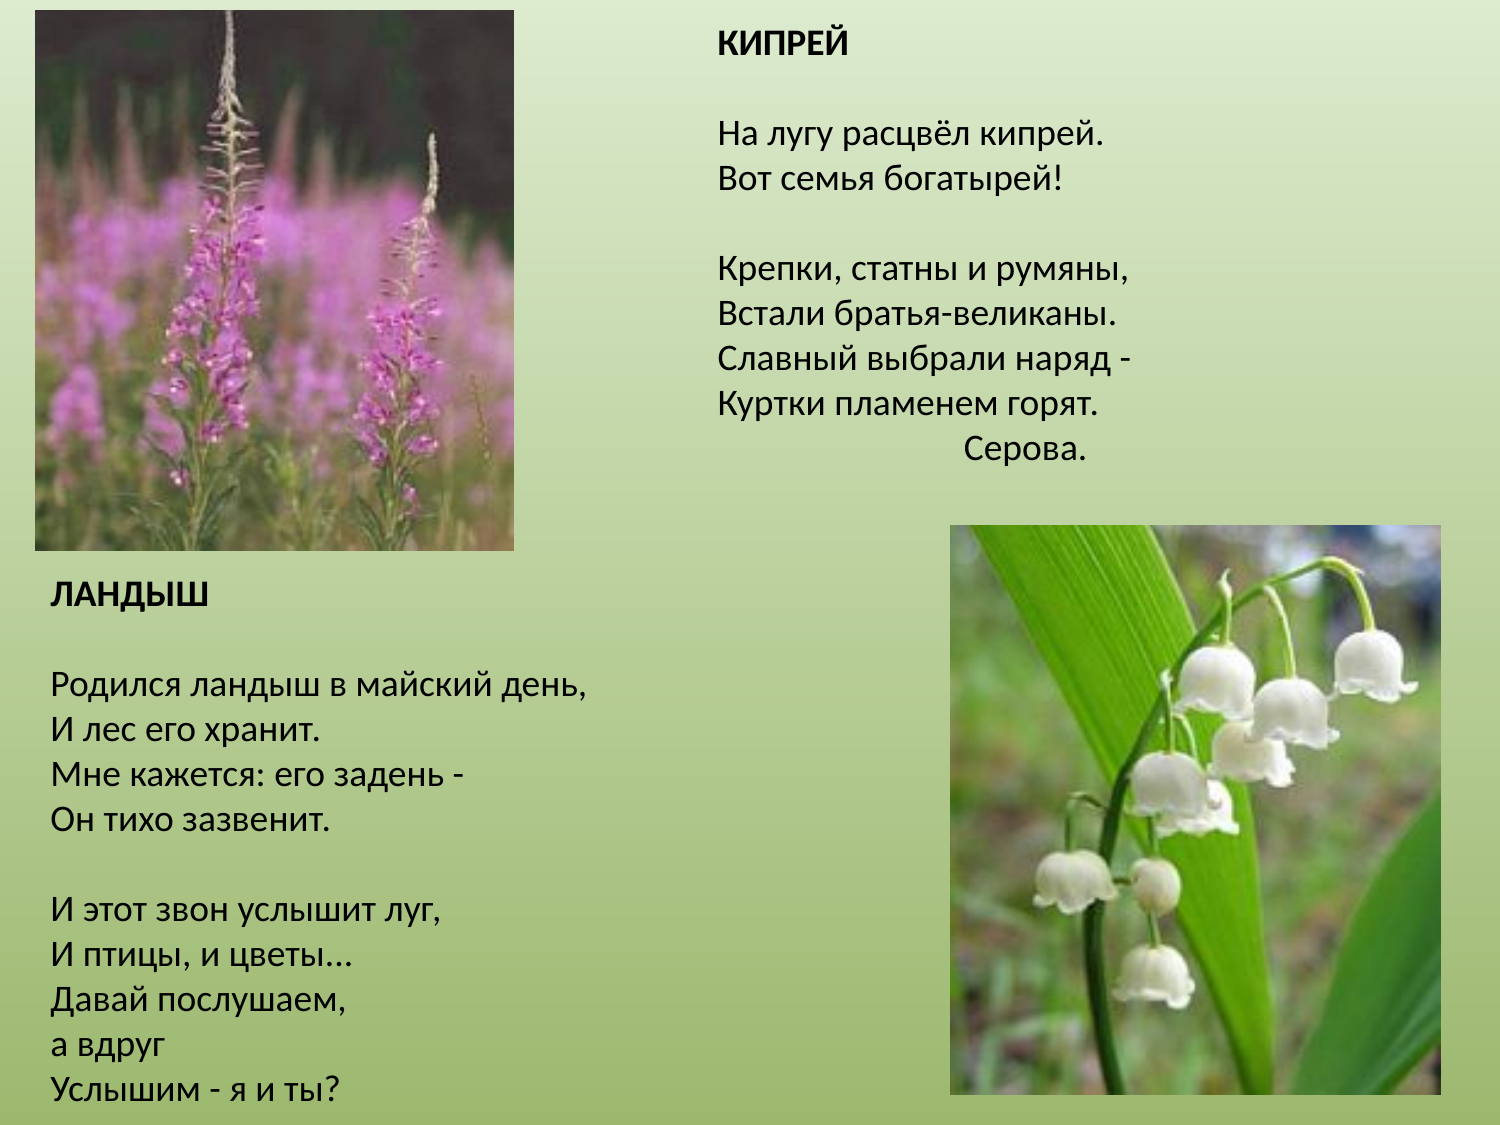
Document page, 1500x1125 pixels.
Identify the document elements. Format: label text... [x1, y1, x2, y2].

picture [35, 10, 514, 552]
text_box КИПРЕЙ На лугу расцвёл кипрей. Вот семья богатырей! Крепки, статны и румяны, Встали братья-великаны. Славный выбрали наряд - Куртки пламенем горят. Серова. [702, 10, 1164, 521]
text_box ЛАНДЫШ Родился ландыш в майский день, И лес его хранит. Мне кажется: его задень - Он тихо зазвенит. И этот звон услышит луг, И птицы, и цветы... Давай послушаем, а вдруг Услышим - я и ты? [35, 561, 786, 1117]
picture [950, 525, 1442, 1095]
